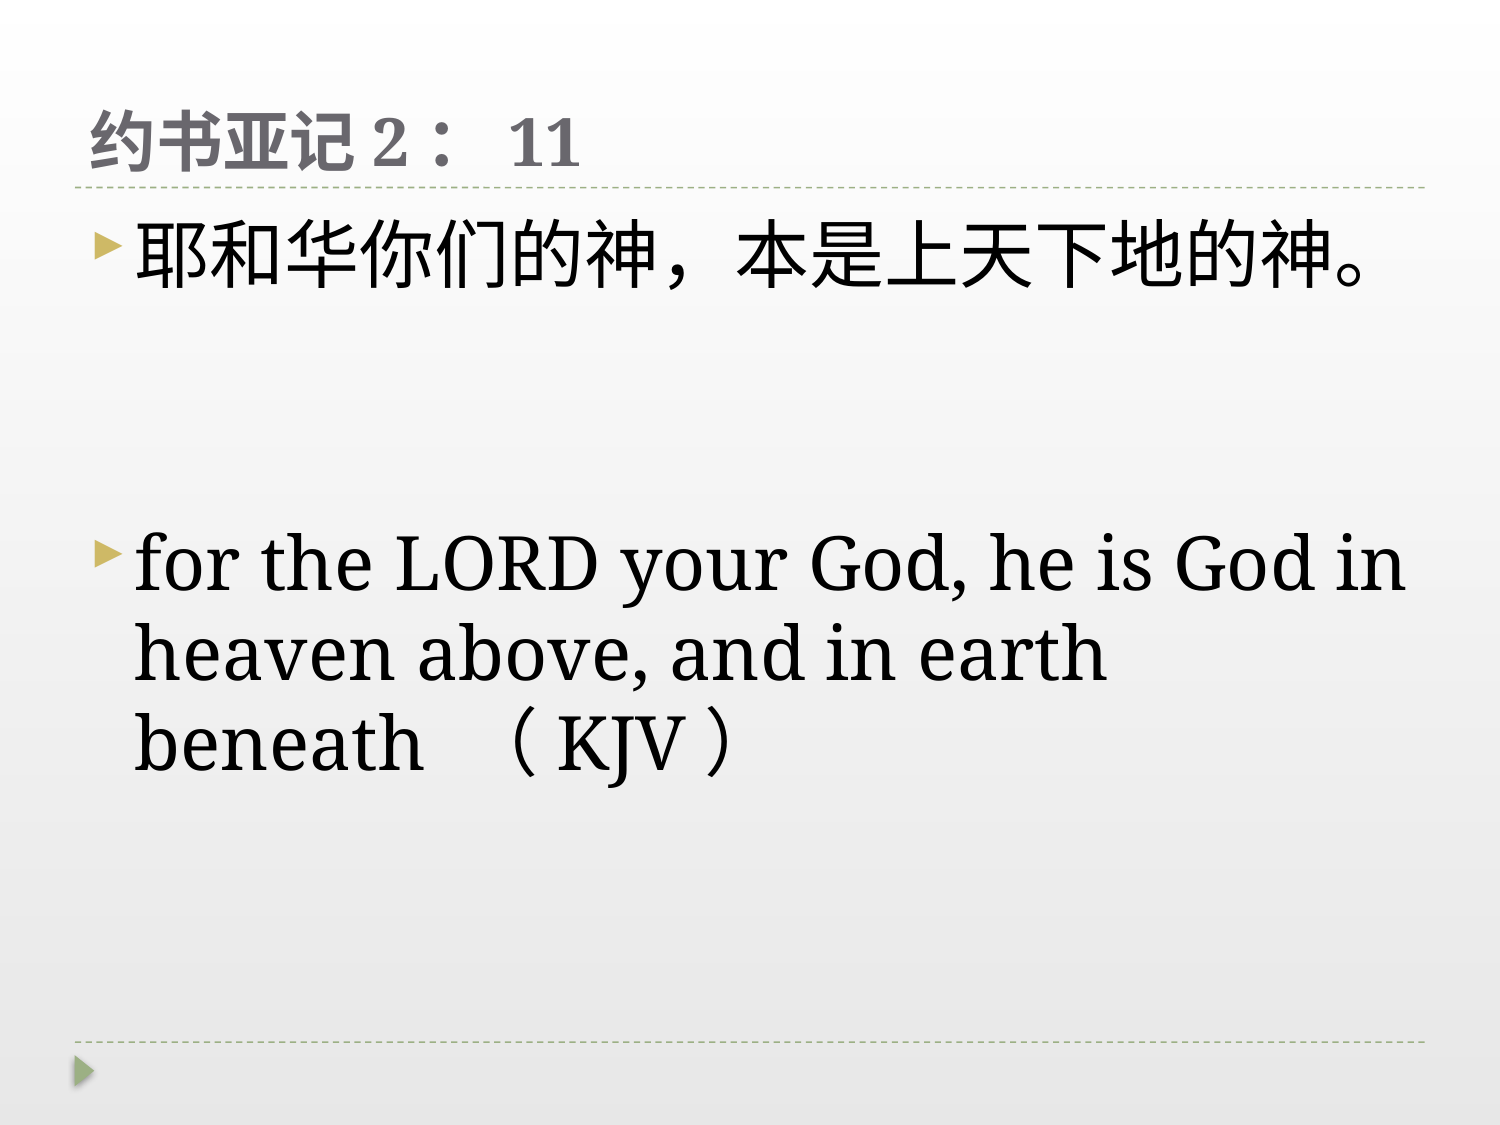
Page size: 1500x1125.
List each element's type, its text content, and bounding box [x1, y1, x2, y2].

title 约书亚记2：11 [75, 24, 1425, 188]
list 耶和华你们的神，本是上天下地的神。 for the Lord your God, he is God in heaven above, and in earth beneath （KJV） [75, 200, 1425, 1010]
